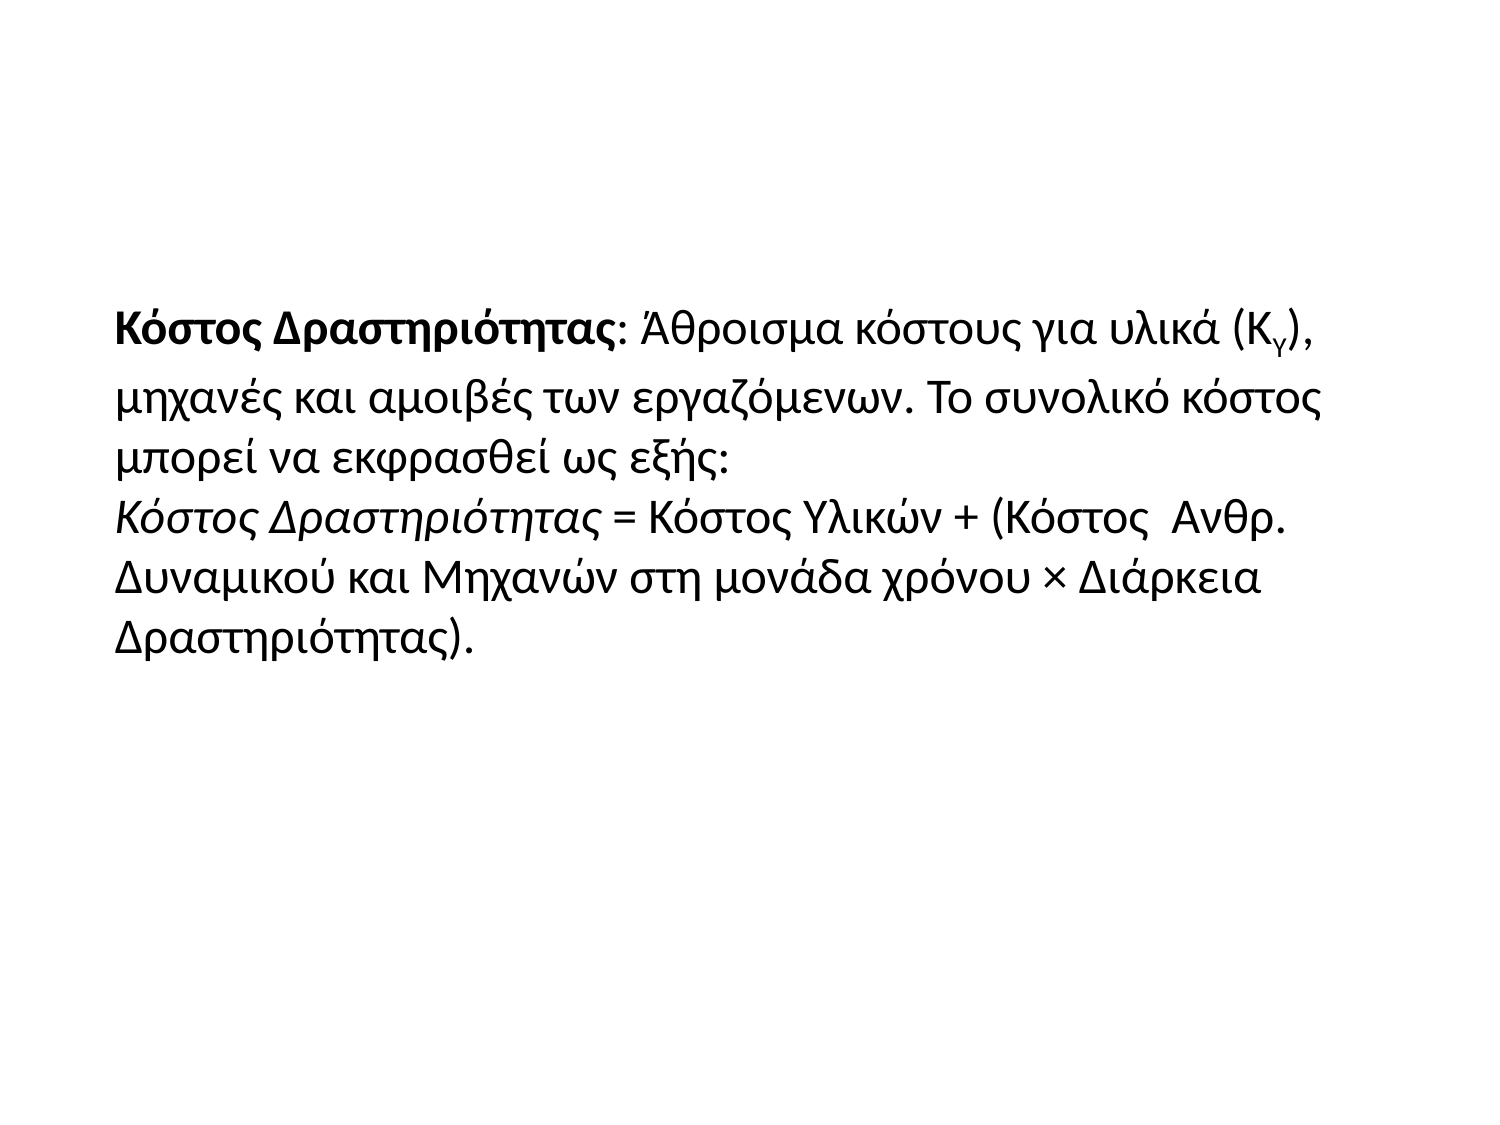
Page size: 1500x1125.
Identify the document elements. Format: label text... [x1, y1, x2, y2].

text_box Κόστος Δραστηριότητας: Άθροισμα κόστους για υλικά (ΚΥ), μηχανές και αμοιβές των εργαζόμενων. Το συνολικό κόστος μπορεί να εκφρασθεί ως εξής: Κόστος Δραστηριότητας = Κόστος Υλικών + (Κόστος Ανθρ. Δυναμικού και Μηχανών στη μονάδα χρόνου × Διάρκεια Δραστηριότητας). [99, 287, 1350, 671]
